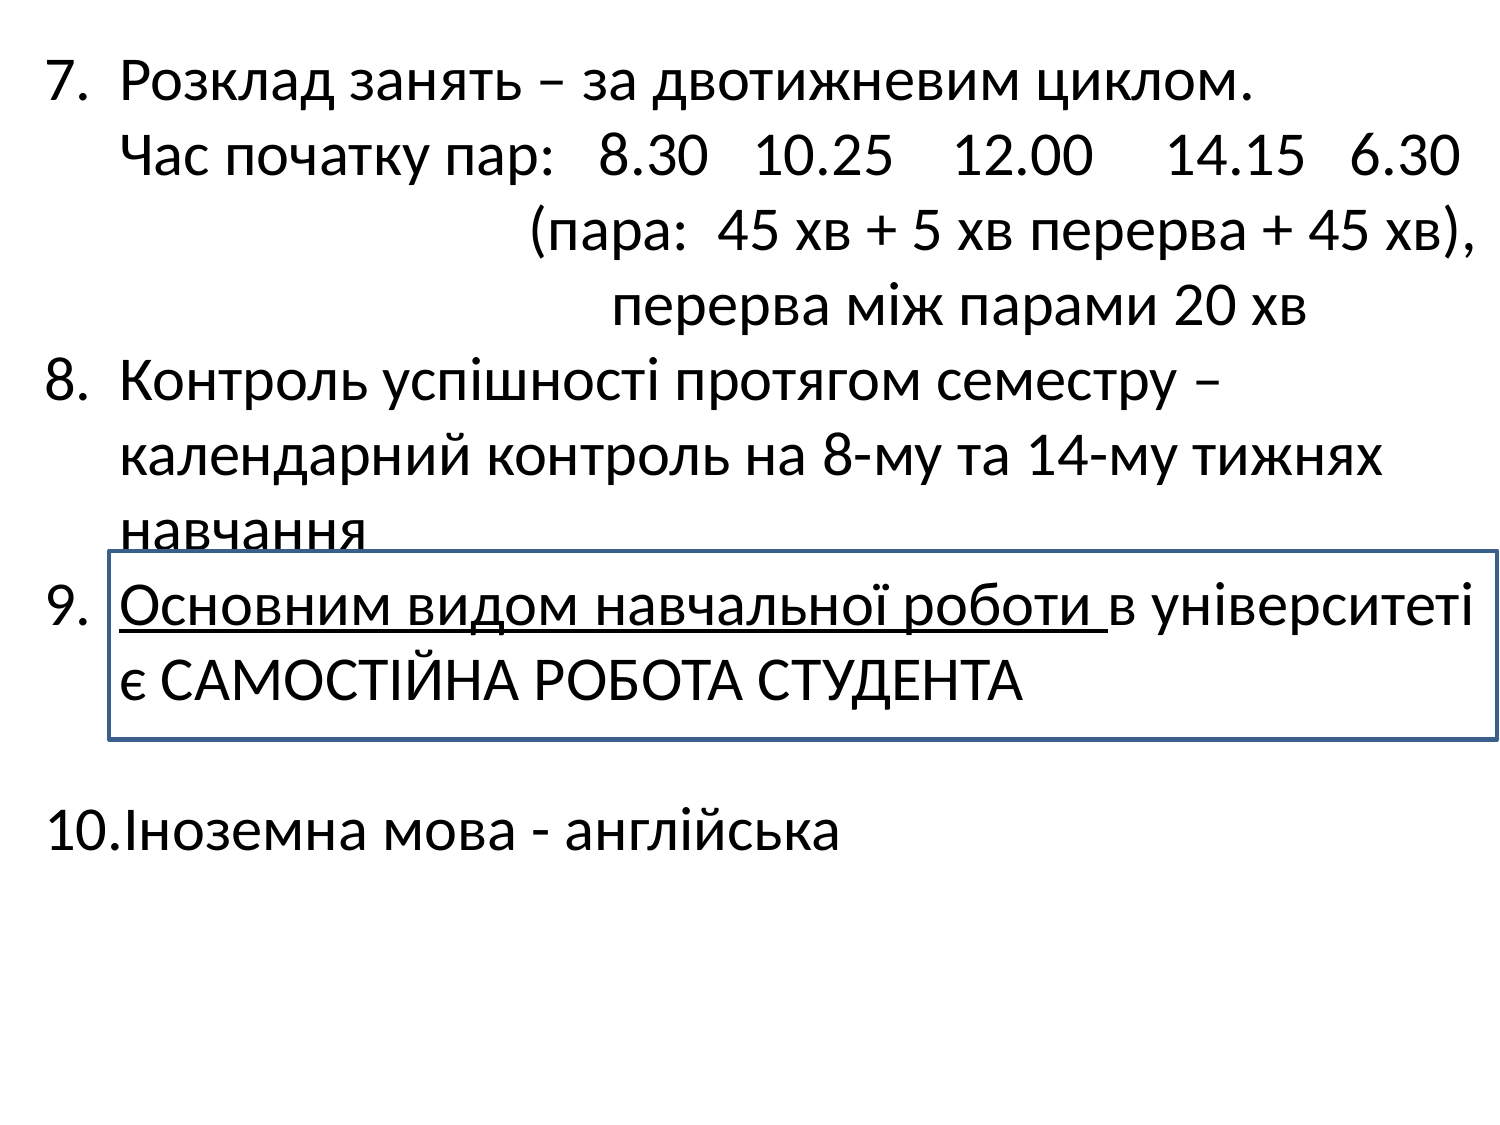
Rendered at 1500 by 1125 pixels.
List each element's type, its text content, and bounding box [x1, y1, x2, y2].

text_box Розклад занять – за двотижневим циклом. Час початку пар: 8.30 10.25 12.00 14.15 6.30 (пара: 45 хв + 5 хв перерва + 45 хв), перерва між парами 20 хв Контроль успішності протягом семестру – календарний контроль на 8-му та 14-му тижнях навчання Основним видом навчальної роботи в університеті є САМОСТІЙНА РОБОТА СТУДЕНТА Іноземна мова - англійська [29, 30, 1500, 871]
text_box [107, 549, 1499, 742]
